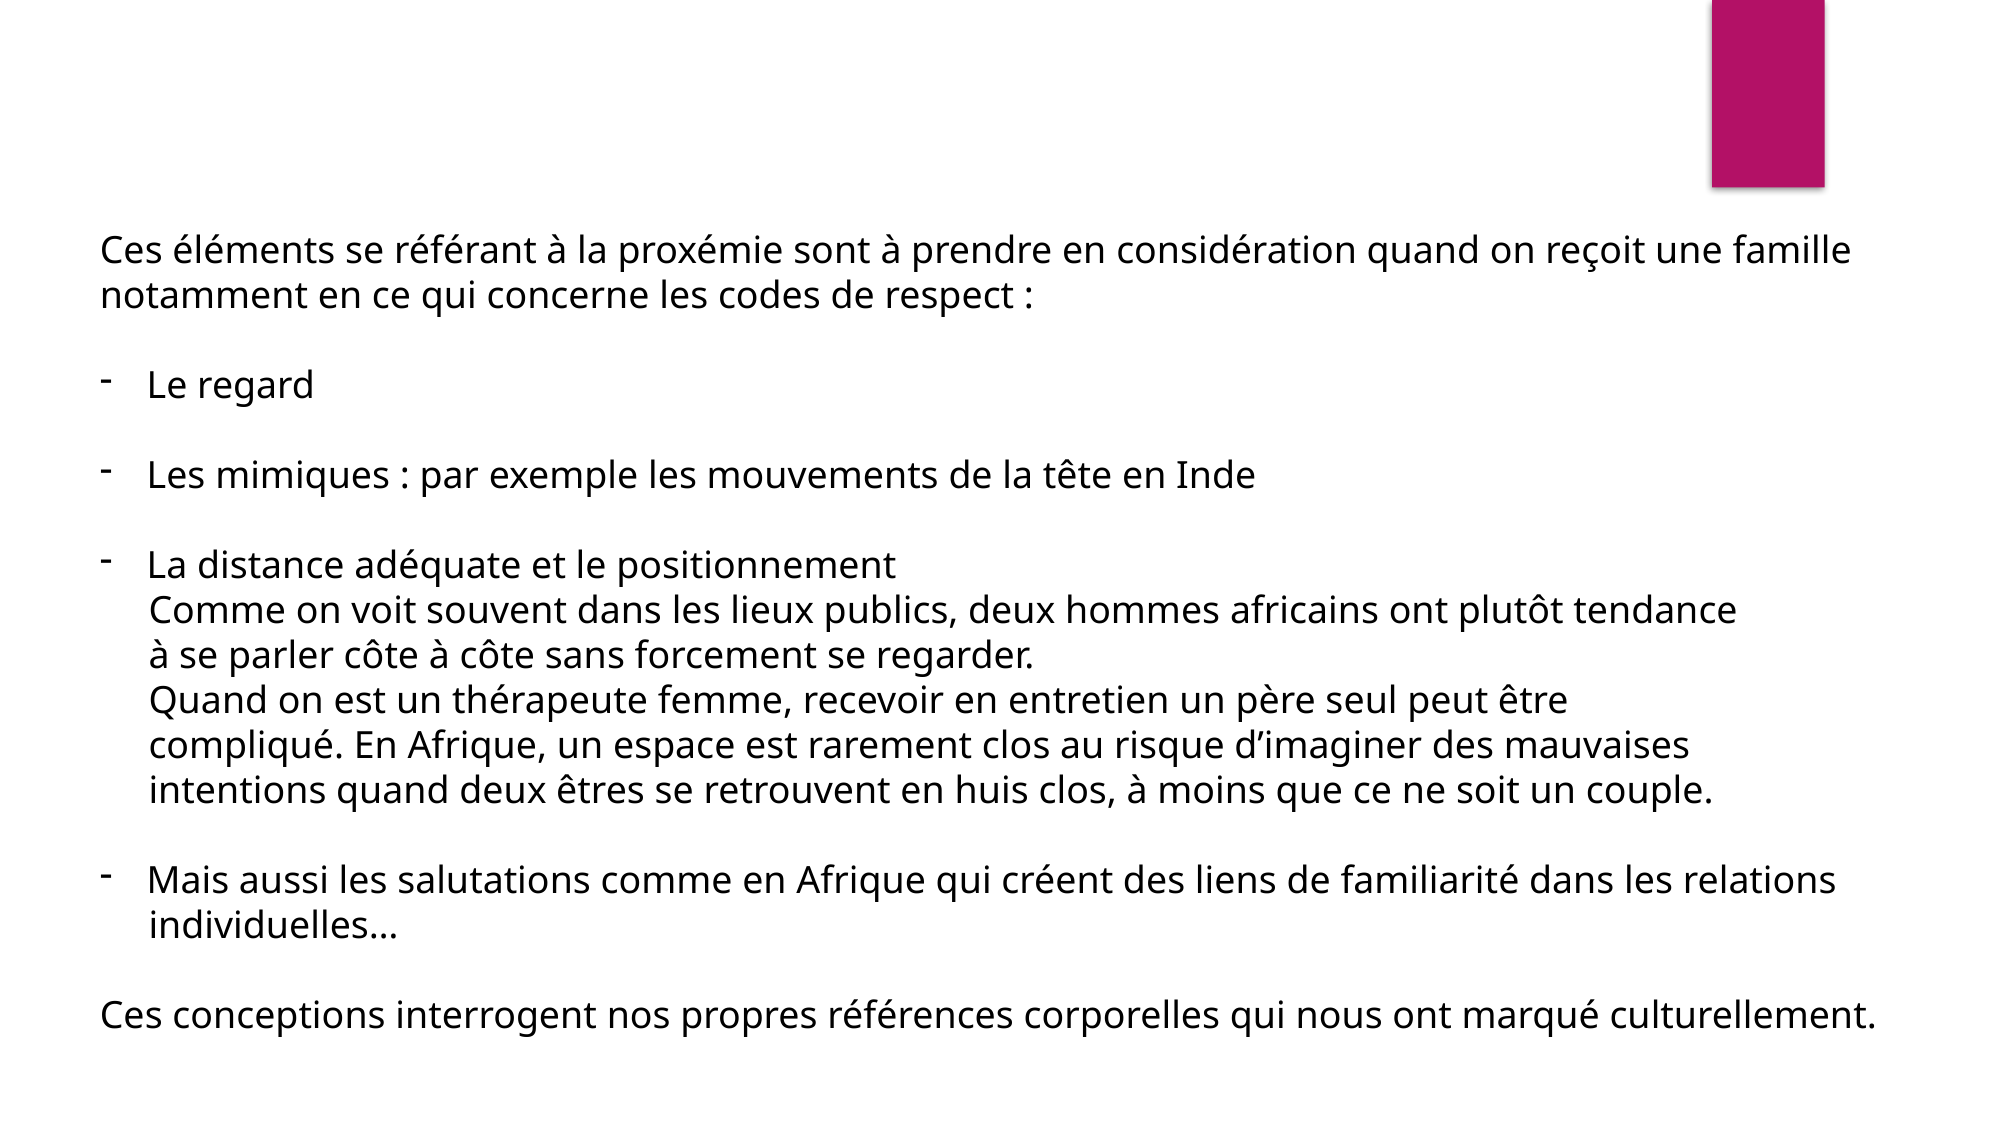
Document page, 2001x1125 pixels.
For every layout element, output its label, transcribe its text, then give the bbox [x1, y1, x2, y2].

text_box Ces éléments se référant à la proxémie sont à prendre en considération quand on reçoit une famille notamment en ce qui concerne les codes de respect : Le regard Les mimiques : par exemple les mouvements de la tête en Inde La distance adéquate et le positionnement Comme on voit souvent dans les lieux publics, deux hommes africains ont plutôt tendance à se parler côte à côte sans forcement se regarder. Quand on est un thérapeute femme, recevoir en entretien un père seul peut être compliqué. En Afrique, un espace est rarement clos au risque d’imaginer des mauvaises intentions quand deux êtres se retrouvent en huis clos, à moins que ce ne soit un couple. Mais aussi les salutations comme en Afrique qui créent des liens de familiarité dans les relations individuelles… Ces conceptions interrogent nos propres références corporelles qui nous ont marqué culturellement. [84, 218, 1904, 1044]
